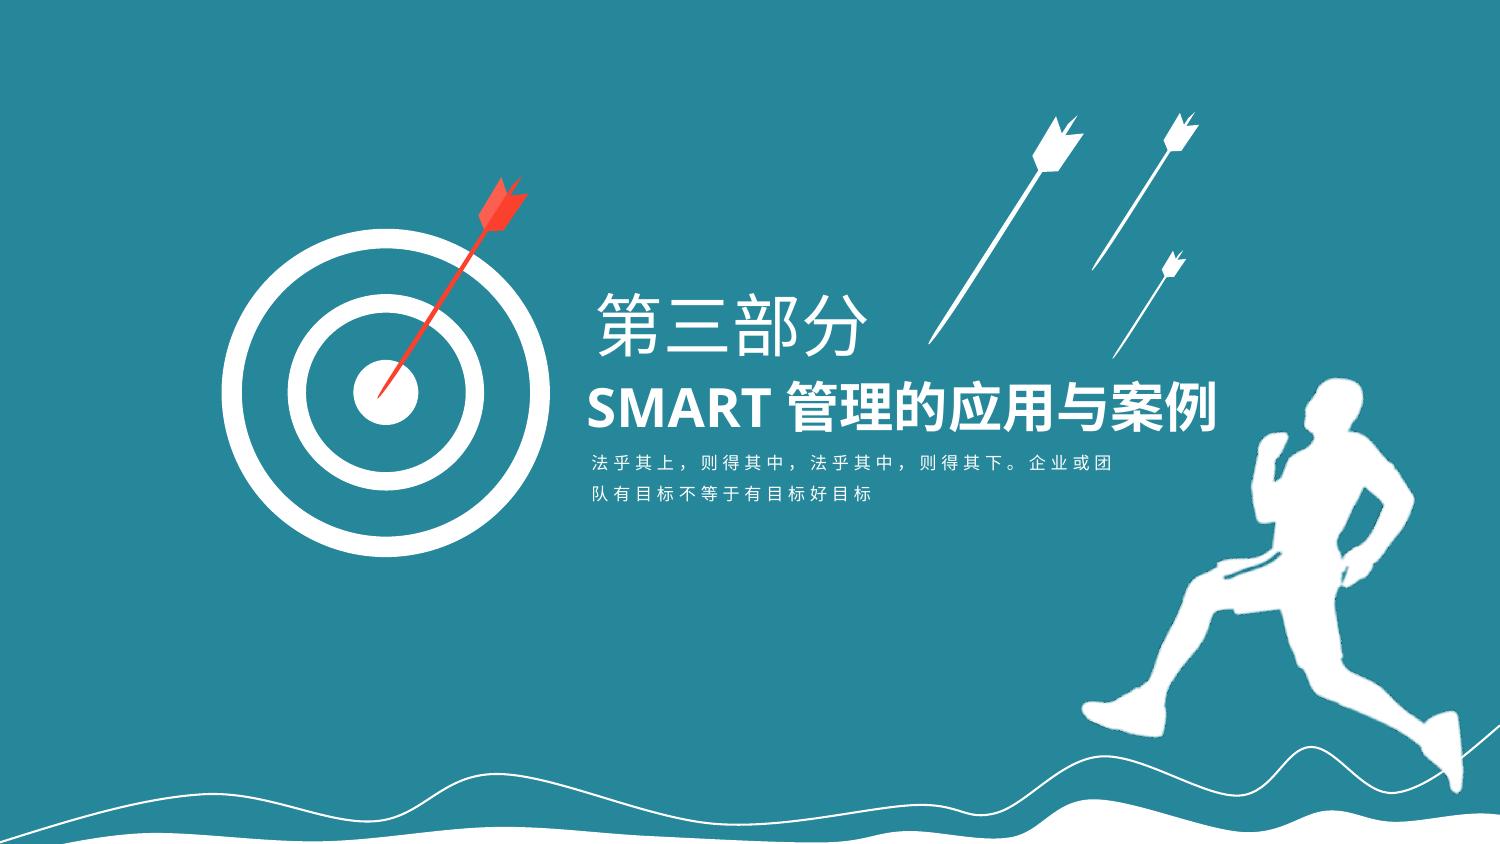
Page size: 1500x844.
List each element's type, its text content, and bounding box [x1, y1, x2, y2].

text_box 法乎其上，则得其中，法乎其中，则得其下。企业或团队有目标不等于有目标好目标 [576, 434, 1122, 511]
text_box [904, 130, 1101, 326]
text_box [1101, 257, 1196, 350]
picture [1122, 339, 1500, 844]
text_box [1075, 122, 1212, 258]
text_box SMART管理的应用与案例 [571, 366, 1122, 446]
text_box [547, 274, 900, 374]
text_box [219, 205, 566, 556]
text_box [0, 725, 1122, 844]
